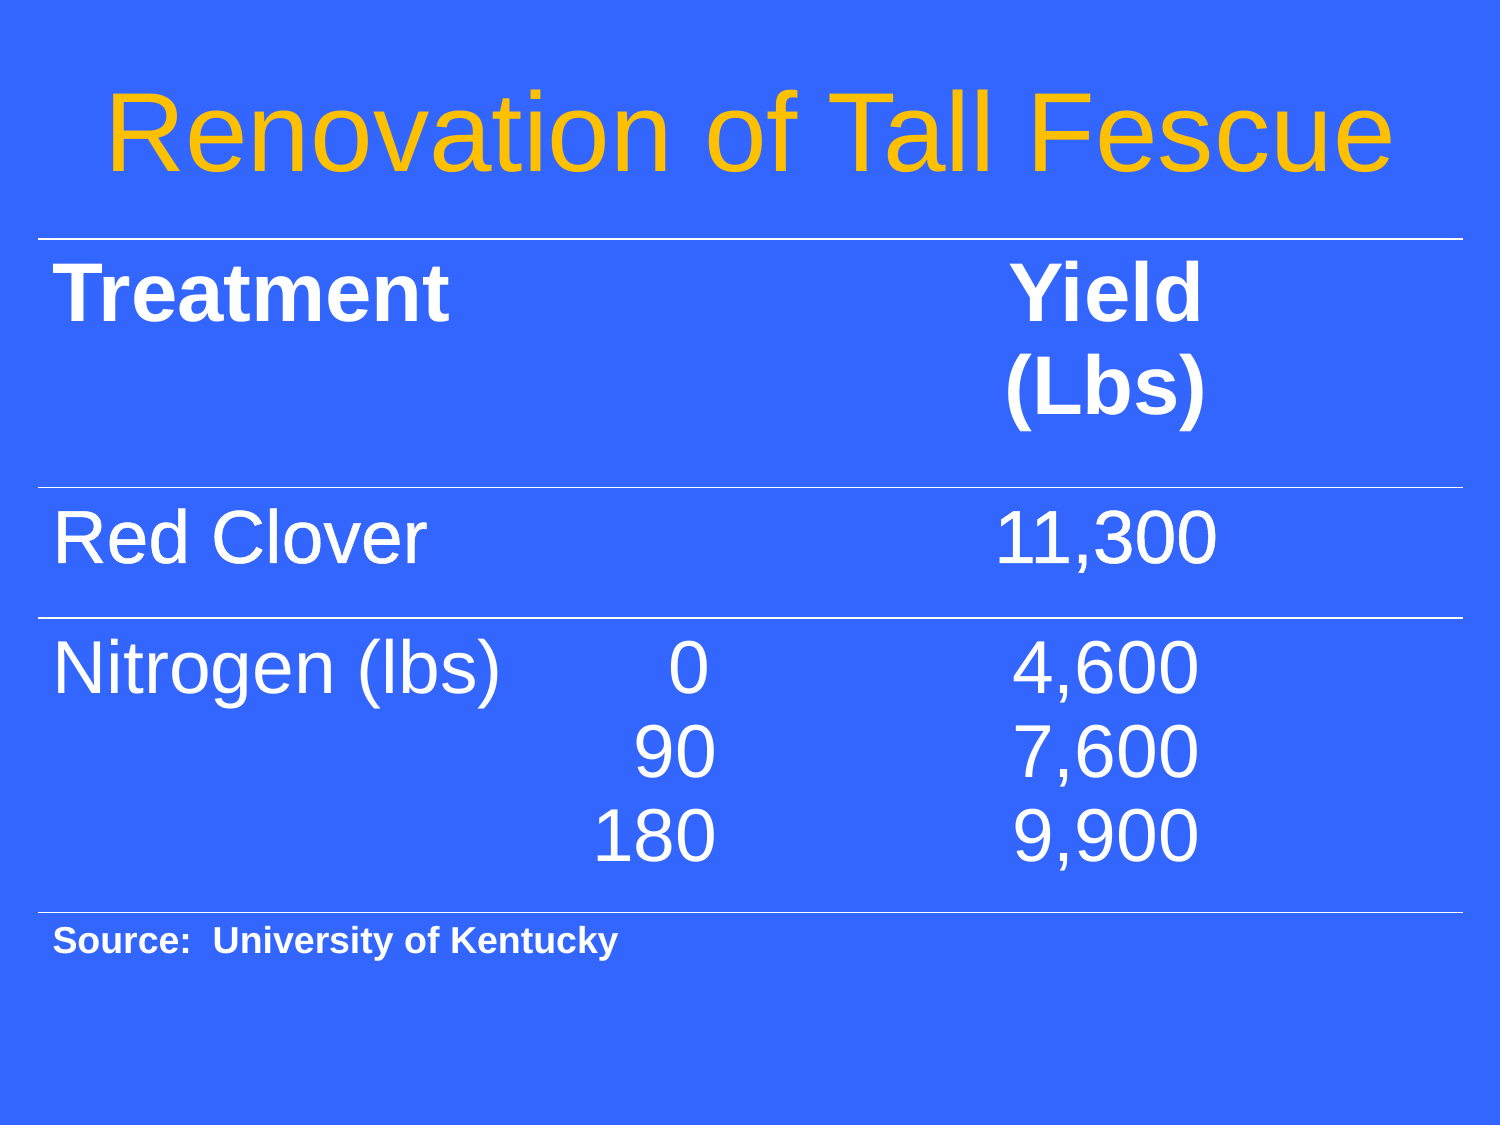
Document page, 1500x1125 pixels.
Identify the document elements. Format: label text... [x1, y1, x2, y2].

table_cell Nitrogen (lbs) 0 90 180 [38, 619, 750, 912]
table_cell 11,300 [750, 488, 1463, 617]
table_cell Red Clover [38, 488, 750, 617]
table_header Renovation of Tall Fescue [38, 62, 1463, 238]
table_cell Yield (Lbs) [750, 240, 1463, 487]
table_cell Treatment [38, 240, 750, 487]
table_cell Source: University of Kentucky [38, 913, 1463, 1006]
table_cell 4,600 7,600 9,900 [750, 619, 1463, 912]
